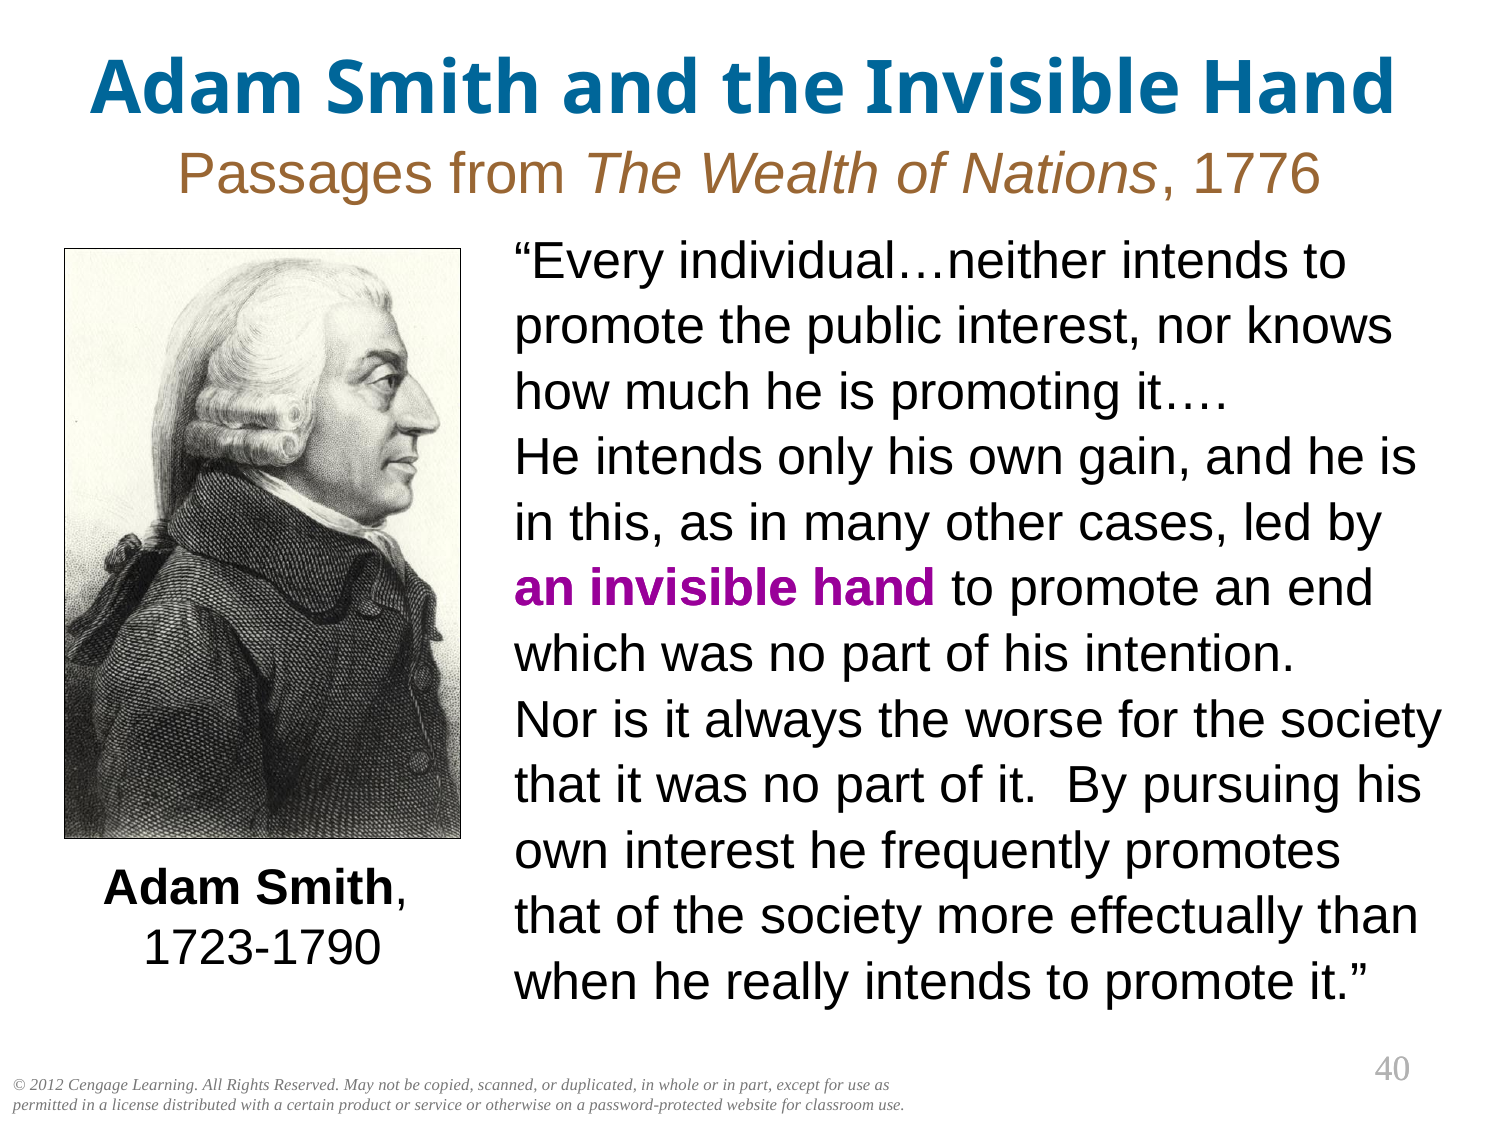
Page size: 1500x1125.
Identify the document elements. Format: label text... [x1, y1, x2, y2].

text_box Adam Smith, 1723-1790 [69, 846, 456, 982]
text_box Passages from The Wealth of Nations, 1776 [0, 128, 1500, 213]
picture [64, 248, 460, 838]
text_box He intends only his own gain, and he is in this, as in many other cases, led by an invisible hand to promote an end which was no part of his intention. [499, 412, 1466, 674]
text_box an invisible hand [499, 543, 964, 636]
title Adam Smith and the Invisible Hand [75, 30, 1425, 128]
text_box Nor is it always the worse for the society that it was no part of it. By pursuing his own interest he frequently promotes that of the society more effectually than when he really intends to promote it.” [499, 674, 1466, 1034]
list “Every individual…neither intends to promote the public interest, nor knows how much he is promoting it…. [499, 215, 1466, 412]
